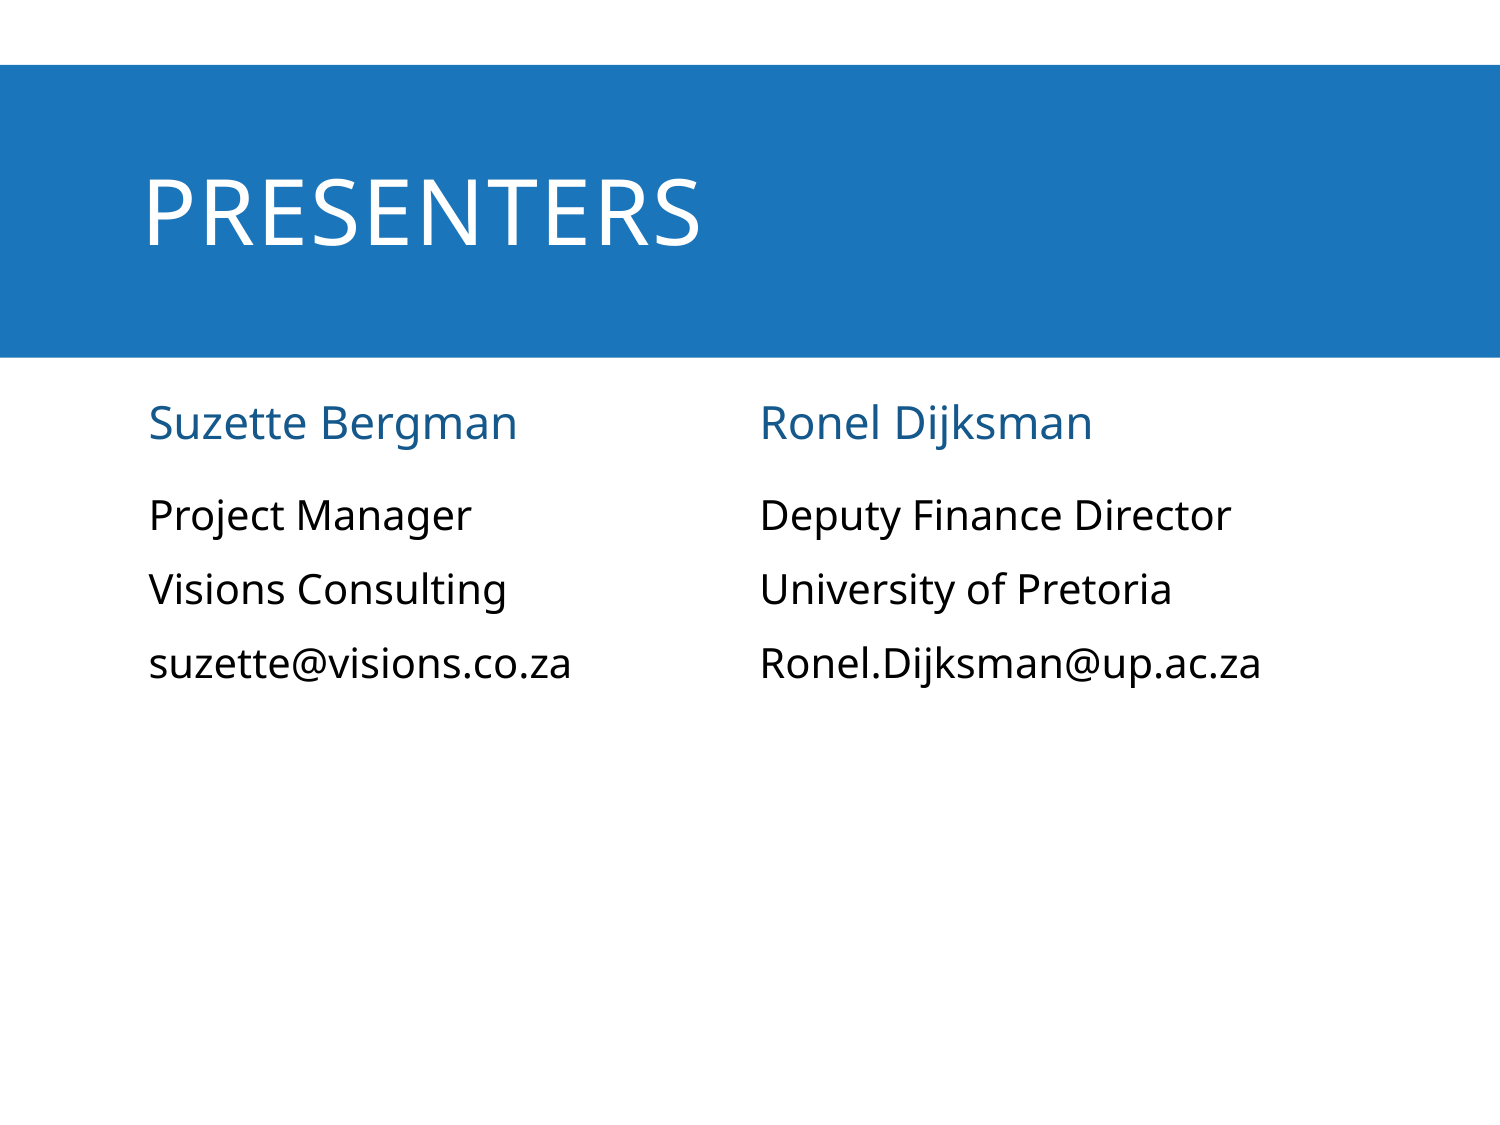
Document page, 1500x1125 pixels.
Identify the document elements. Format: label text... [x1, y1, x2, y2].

list Suzette Bergman [126, 357, 711, 486]
list Ronel Dijksman [736, 357, 1322, 486]
list Deputy Finance Director University of Pretoria Ronel.Dijksman@up.ac.za [736, 486, 1322, 725]
text_box [0, 64, 1500, 359]
title presenters [126, 96, 1322, 342]
list Project Manager Visions Consulting suzette@visions.co.za [126, 486, 711, 725]
